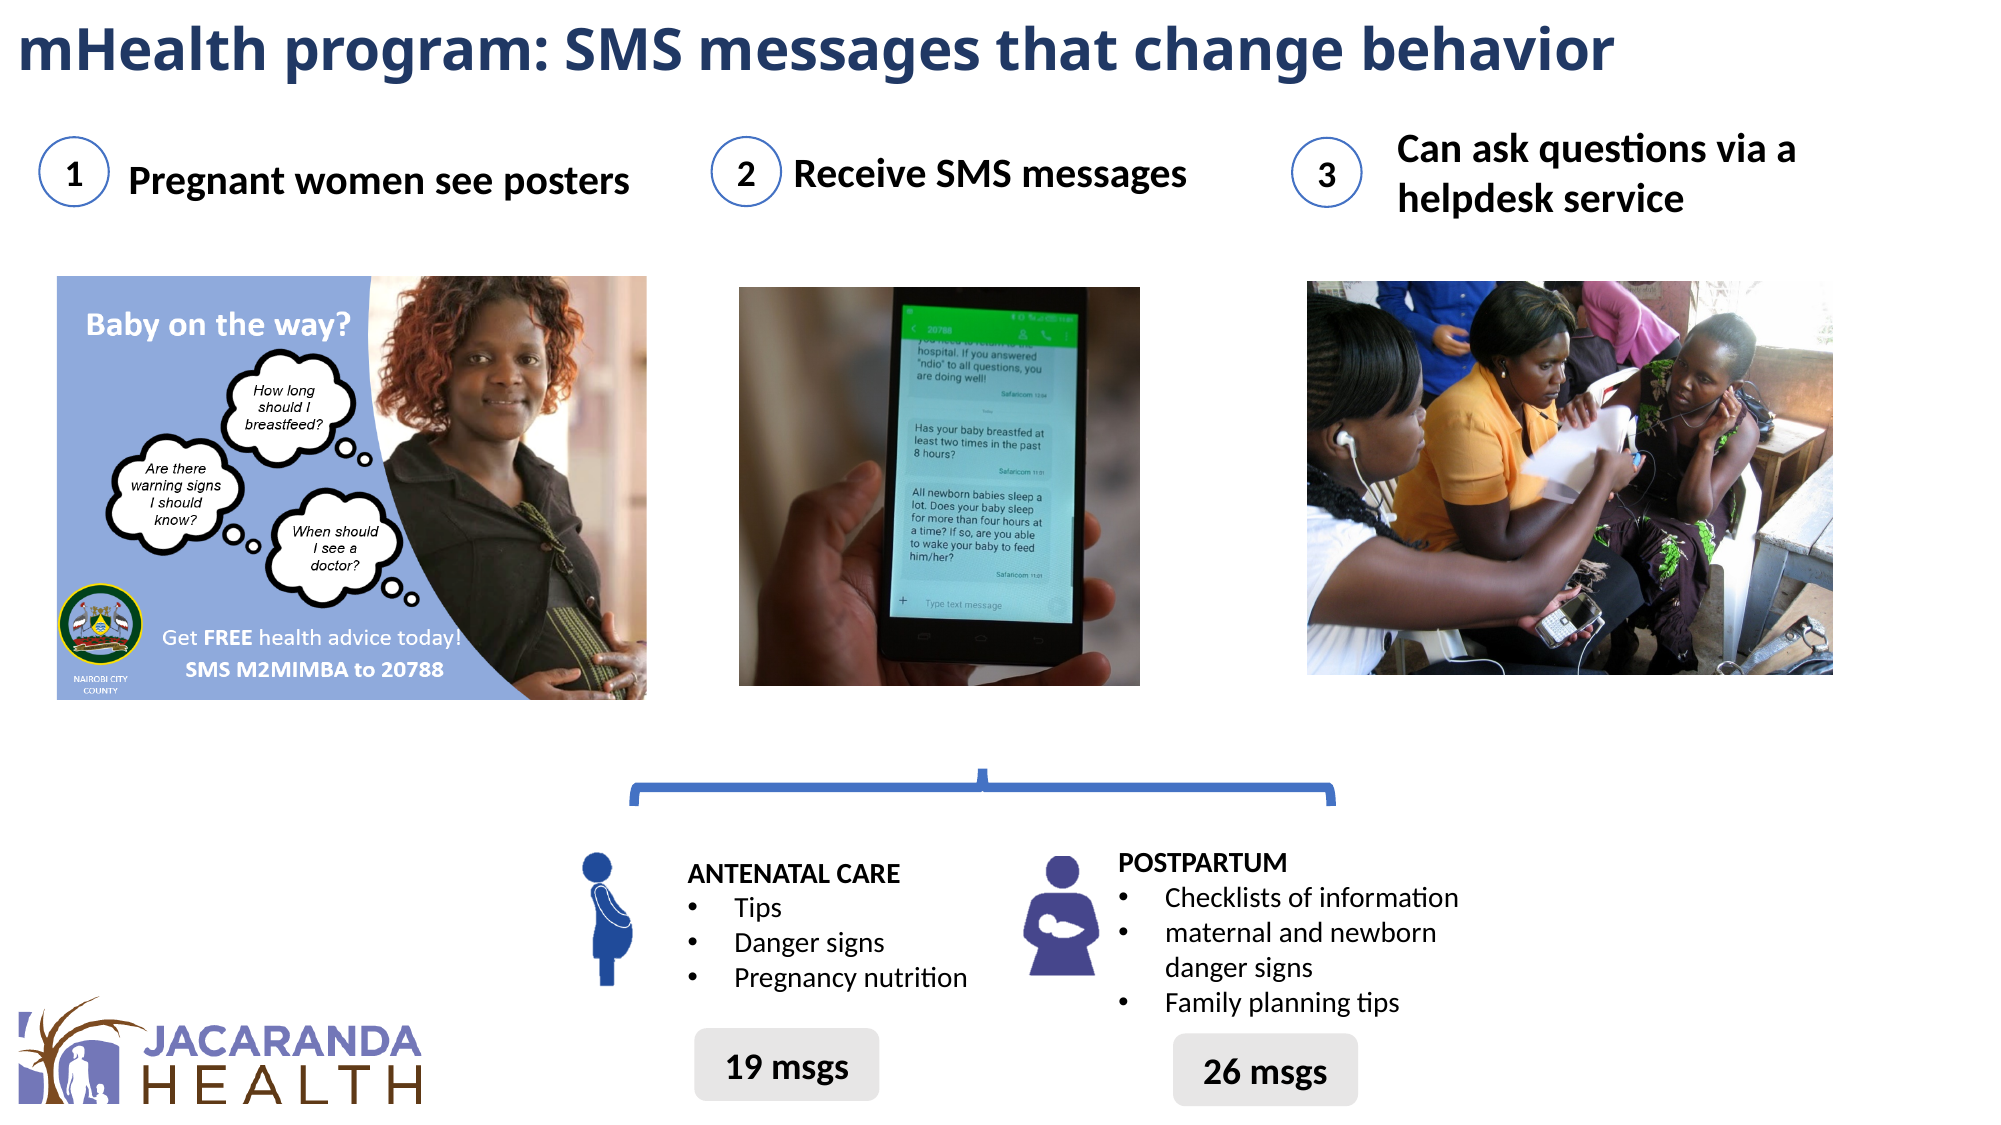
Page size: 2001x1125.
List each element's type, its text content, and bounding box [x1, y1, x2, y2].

text_box Receive SMS messages [778, 138, 1209, 303]
picture [56, 276, 647, 700]
text_box 2 [710, 135, 783, 208]
title Our Public Sector Strategy [137, 90, 1863, 278]
text_box Can ask questions via a helpdesk service [1382, 112, 1841, 228]
text_box 1 [38, 136, 110, 208]
text_box 3 [1291, 136, 1363, 208]
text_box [536, 846, 1044, 1003]
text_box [0, 971, 463, 1125]
picture [739, 287, 1140, 686]
text_box Pregnant women see posters [113, 145, 673, 211]
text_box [1000, 836, 1528, 1029]
text_box [633, 768, 1332, 806]
text_box 19 msgs [693, 1027, 881, 1102]
picture [1307, 281, 1833, 675]
text_box mHealth program: SMS messages that change behavior [0, 4, 2000, 90]
text_box 26 msgs [1172, 1032, 1360, 1108]
